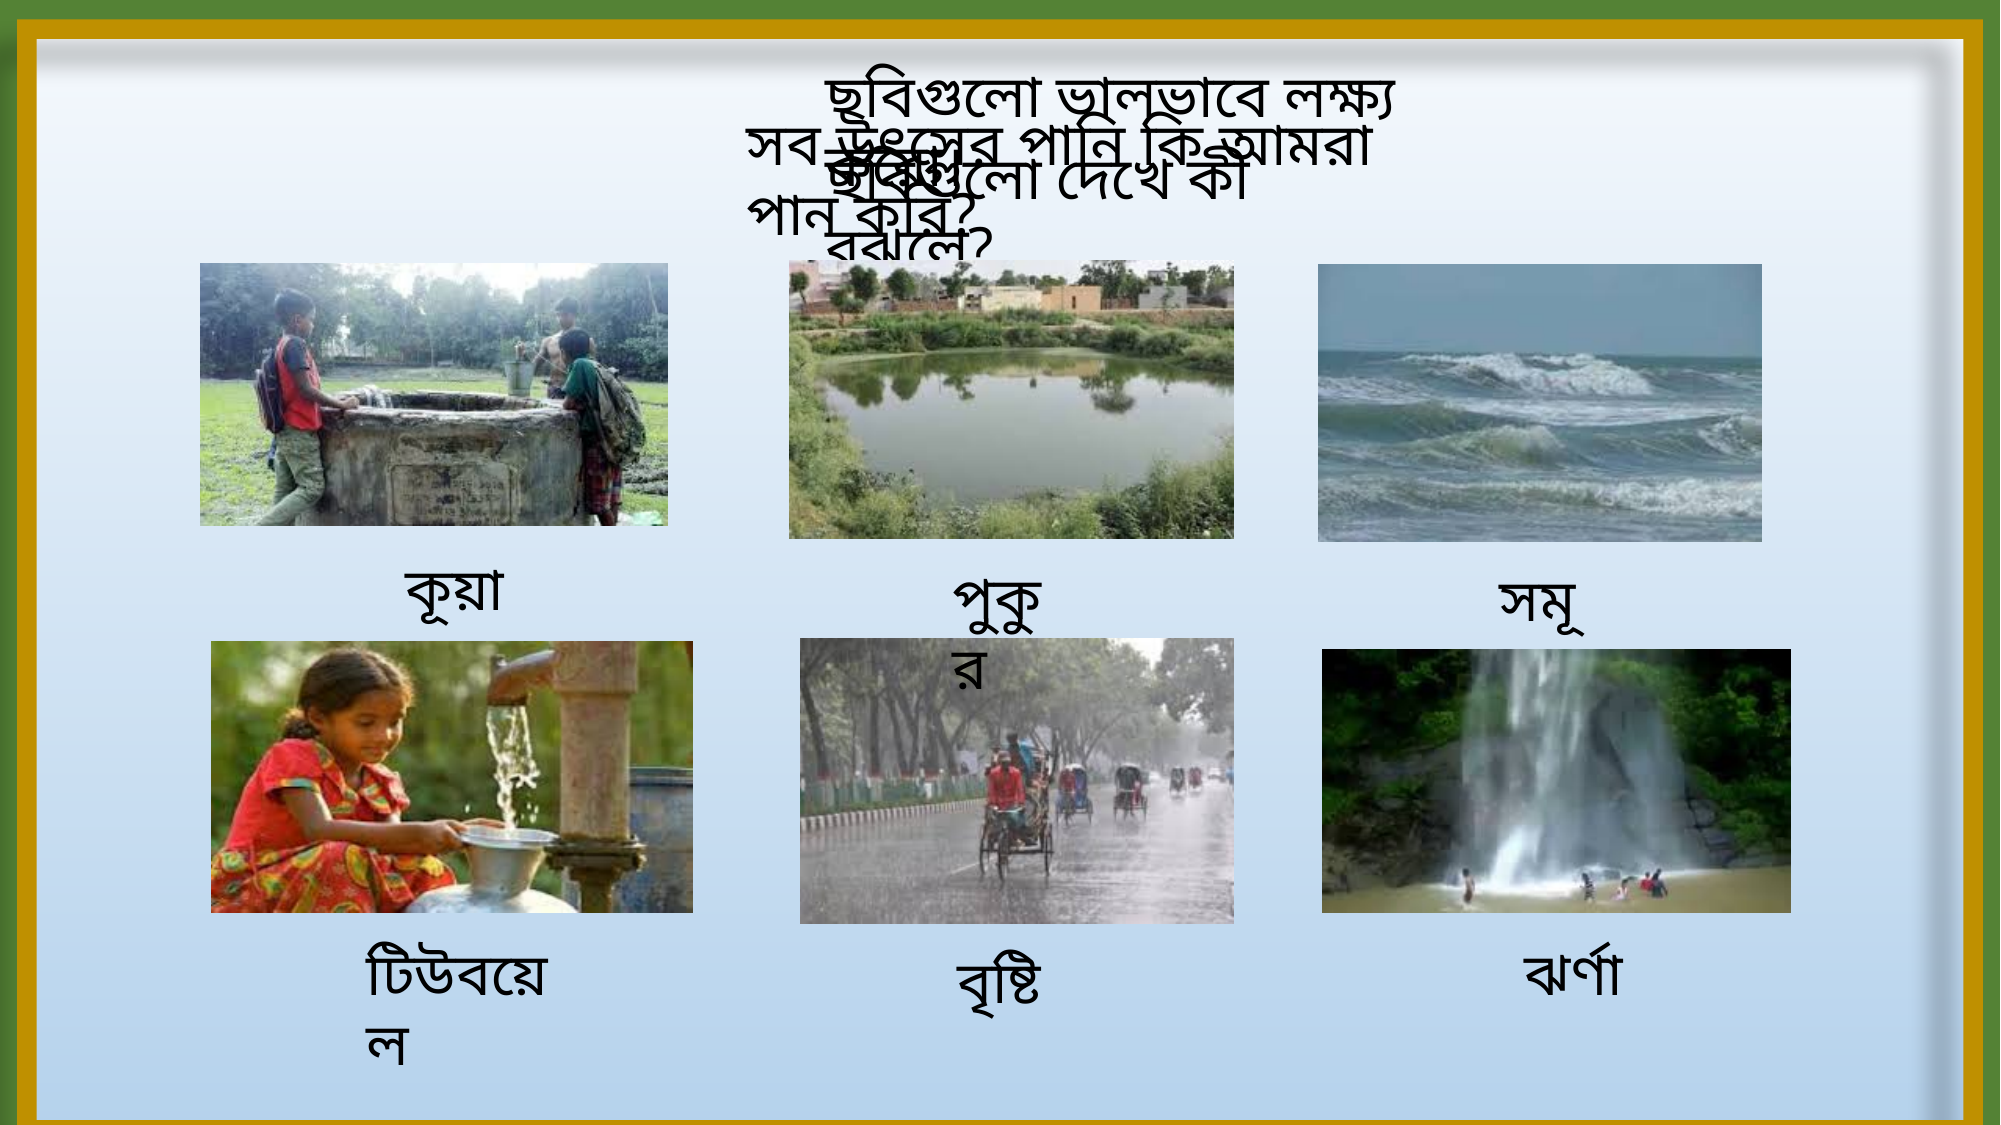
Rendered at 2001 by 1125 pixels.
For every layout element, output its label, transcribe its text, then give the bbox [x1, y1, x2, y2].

text_box ছবিগুলো ভালভাবে লক্ষ্য করো। [810, 51, 1436, 99]
text_box টিউবয়েল [351, 929, 565, 1085]
text_box কূয়া [390, 544, 539, 630]
picture [789, 260, 1234, 539]
text_box [0, 0, 2000, 1125]
text_box বৃষ্টি [943, 937, 1091, 1023]
text_box সব উৎসের পানি কি আমরা পান করি? [731, 99, 1450, 255]
picture [200, 263, 668, 526]
text_box [16, 18, 1984, 1125]
picture [1321, 649, 1791, 913]
picture [211, 641, 693, 913]
picture [1318, 264, 1762, 542]
text_box সমূদ্র [1484, 555, 1633, 649]
text_box ছবিগুলো দেখে কী বুঝলে? [810, 255, 1319, 289]
picture [800, 638, 1234, 924]
text_box ঝর্ণা [1510, 929, 1658, 1015]
text_box পুকুর [937, 553, 1086, 638]
